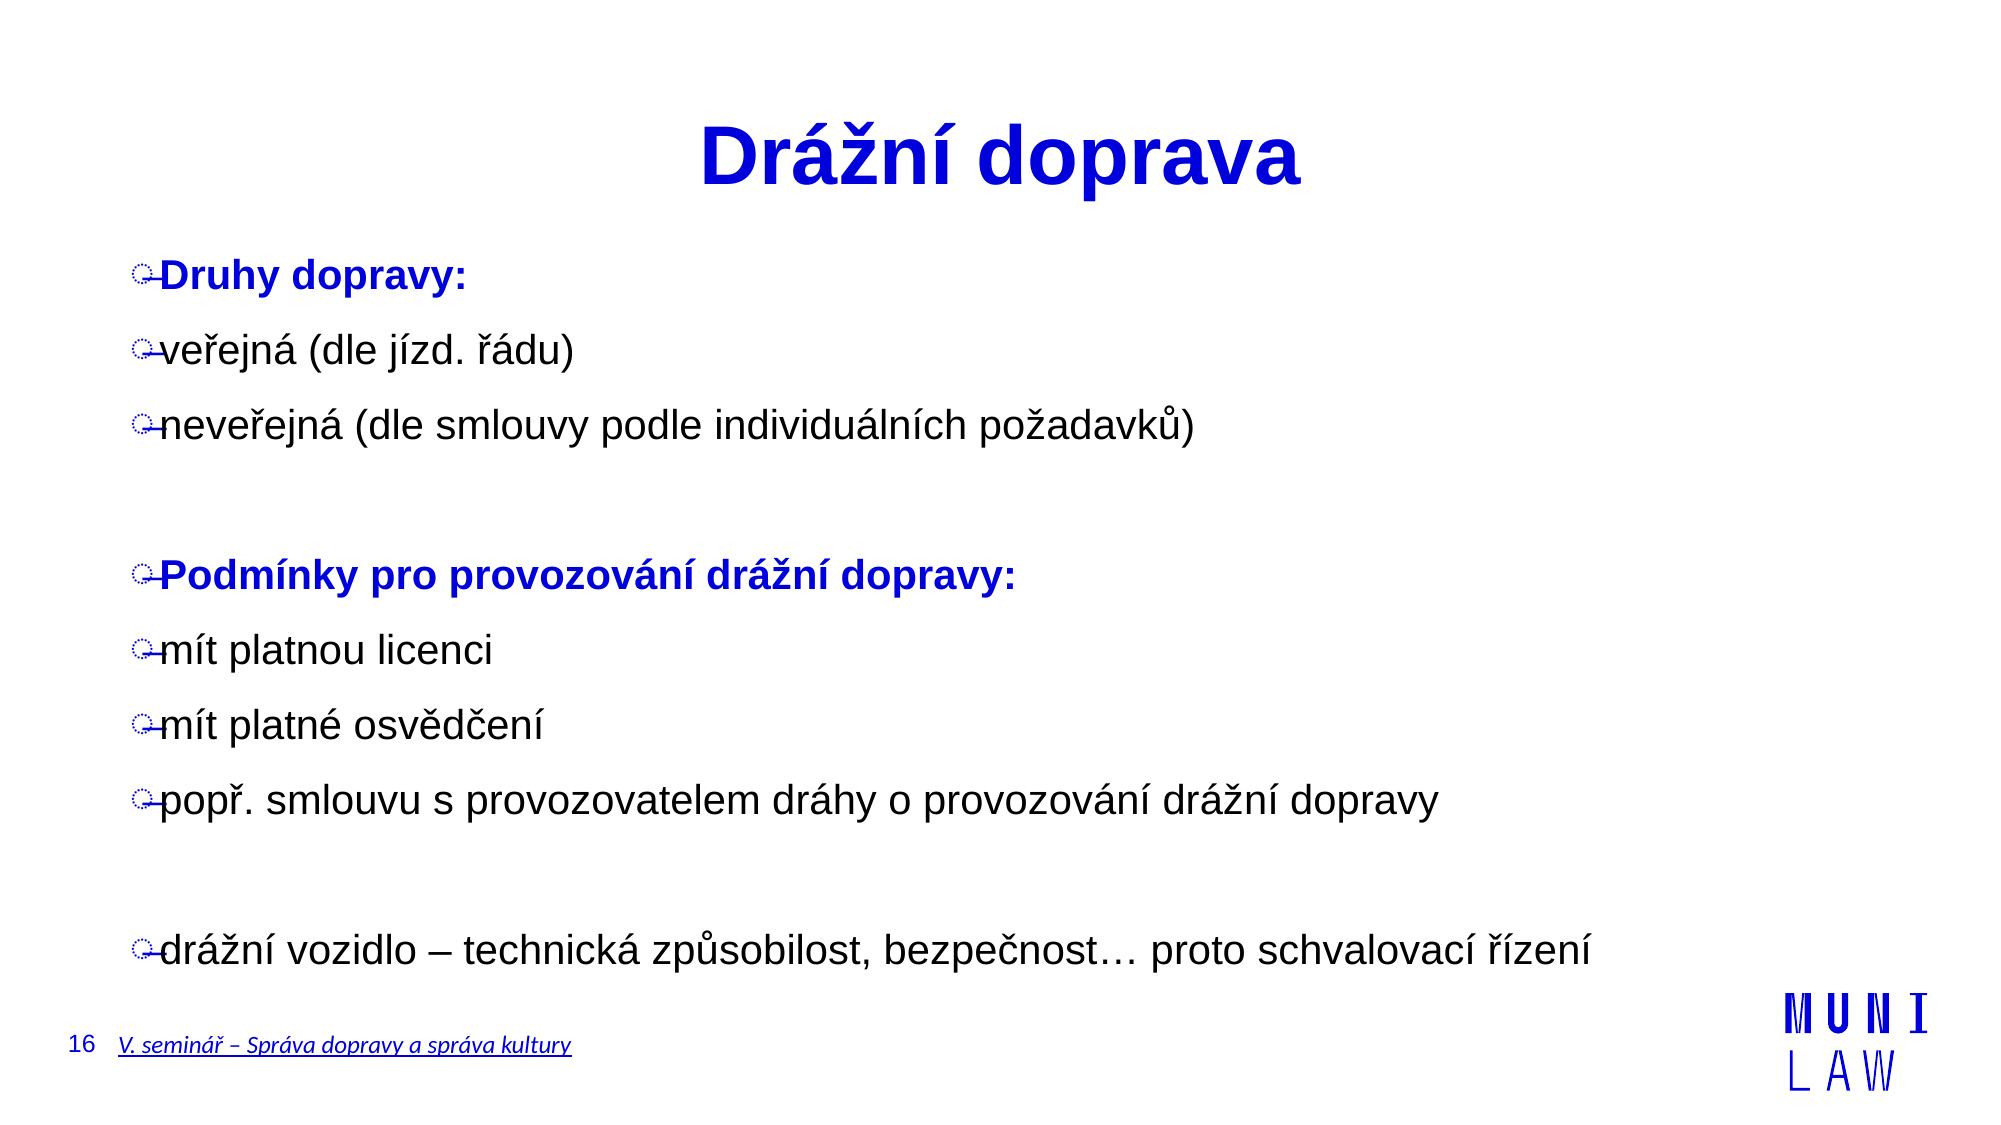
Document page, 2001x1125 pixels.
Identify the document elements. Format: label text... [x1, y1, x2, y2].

title Drážní doprava [118, 118, 1883, 193]
footer V. seminář – Správa dopravy a správa kultury [118, 1021, 1867, 1063]
slide_number 16 [67, 1021, 110, 1063]
list Druhy dopravy: veřejná (dle jízd. řádu) neveřejná (dle smlouvy podle individuálních požadavků) Podmínky pro provozování drážní dopravy: mít platnou licenci mít platné osvědčení popř. smlouvu s provozovatelem dráhy o provozování drážní dopravy drážní vozidlo – technická způsobilost, bezpečnost… proto schvalovací řízení [118, 222, 1902, 1012]
